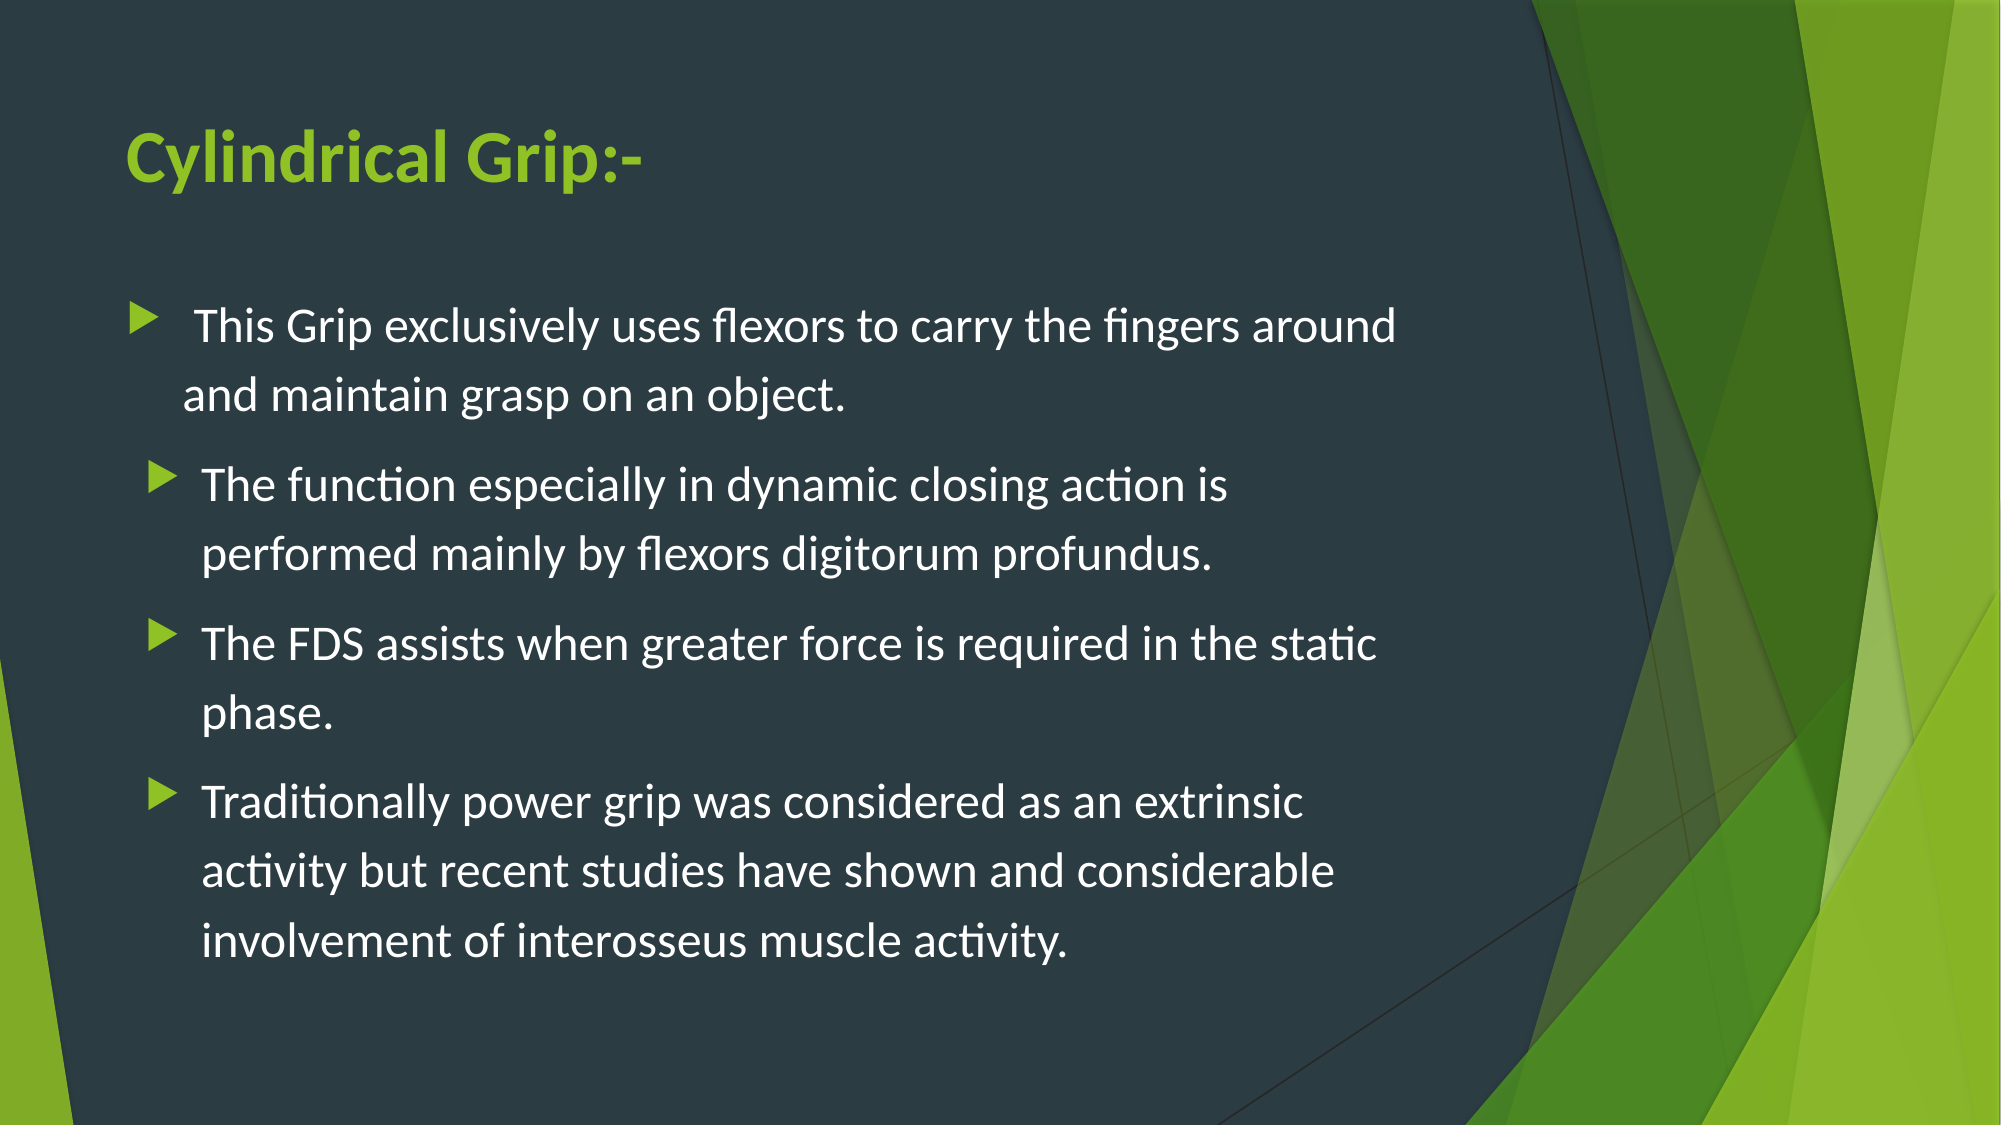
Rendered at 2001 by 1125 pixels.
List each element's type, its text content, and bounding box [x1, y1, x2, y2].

list This Grip exclusively uses flexors to carry the fingers around and maintain grasp on an object. The function especially in dynamic closing action is performed mainly by flexors digitorum profundus. The FDS assists when greater force is required in the static phase. Traditionally power grip was considered as an extrinsic activity but recent studies have shown and considerable involvement of interosseus muscle activity. [111, 276, 1443, 1025]
title Cylindrical Grip:- [111, 99, 1522, 219]
